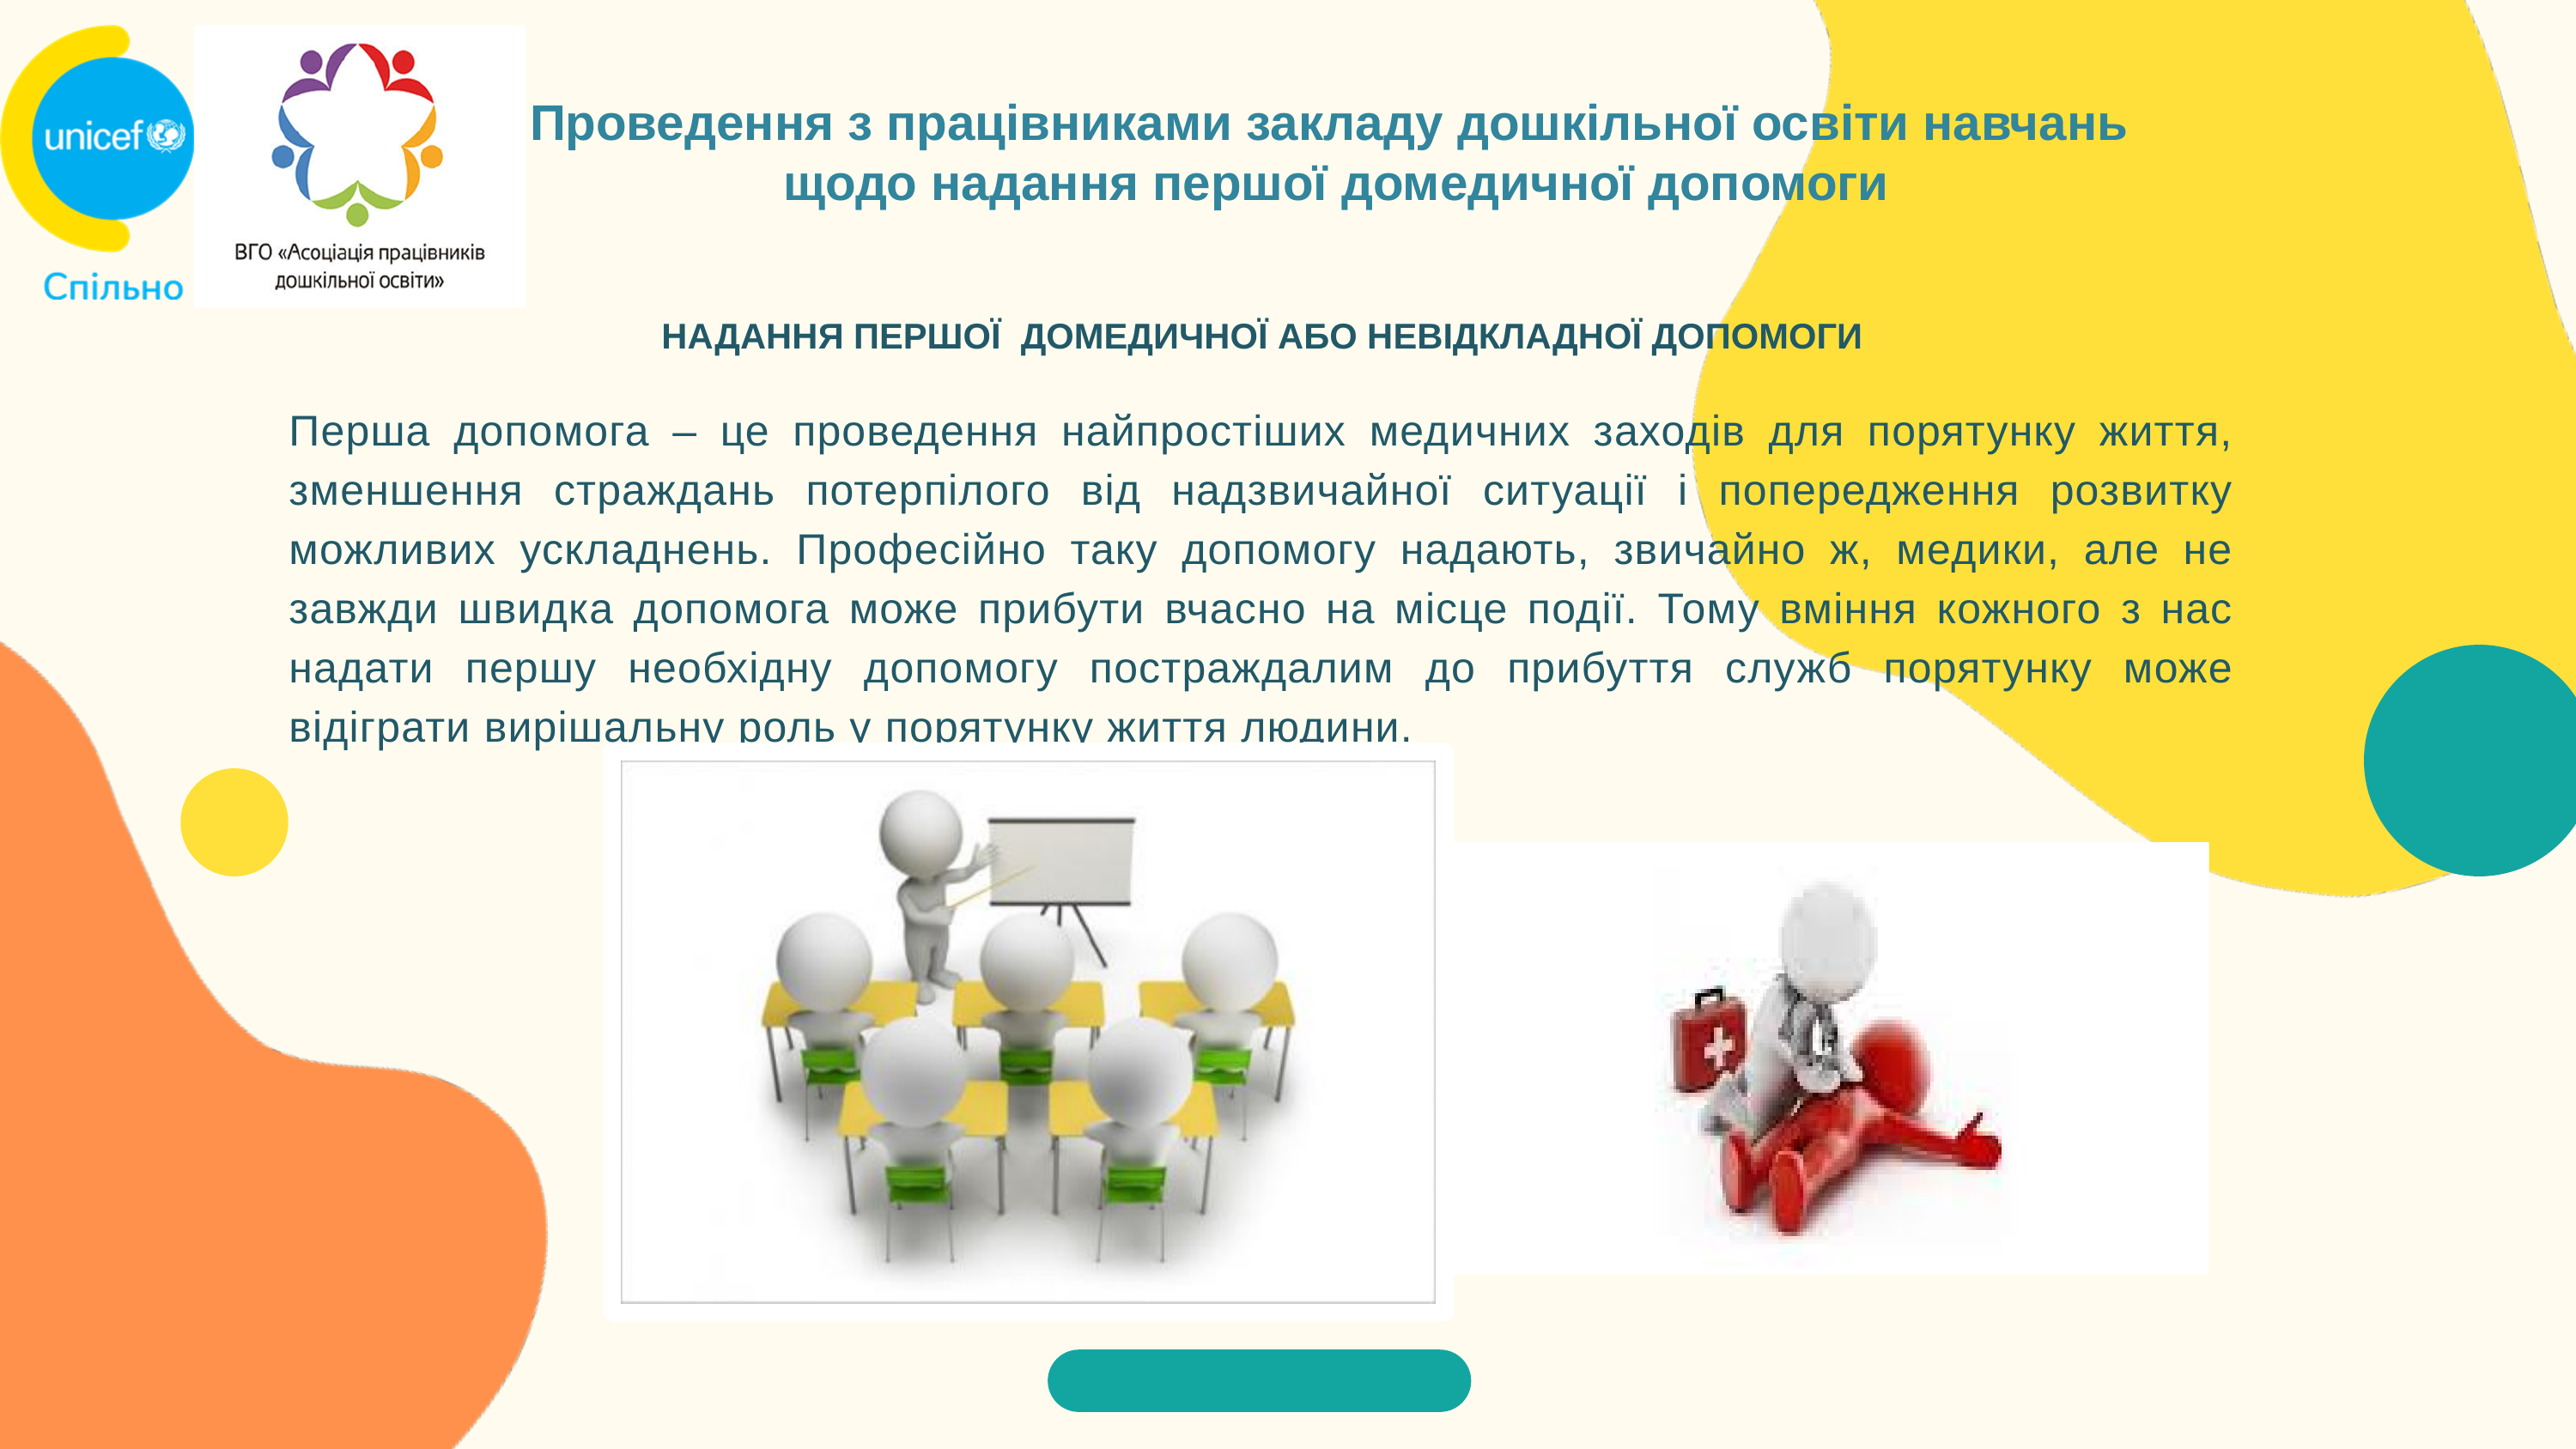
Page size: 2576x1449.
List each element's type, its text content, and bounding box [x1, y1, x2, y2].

picture [105, 284, 115, 300]
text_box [2363, 644, 2576, 877]
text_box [1047, 1329, 1483, 1449]
picture [168, 284, 179, 297]
text_box Проведення з працівниками закладу дошкільної освіти навчань щодо надання першої домедичної допомоги [531, 32, 1459, 217]
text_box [180, 767, 289, 877]
picture [0, 25, 526, 308]
picture [147, 292, 156, 300]
text_box НАДАННЯ ПЕРШОЇ домедичної або невідкладної ДОПОМОГИ Перша допомога – це проведення найпростіших медичних заходів для порятунку життя, зменшення страждань потерпілого від надзвичайної ситуації і попередження розвитку можливих ускладнень. Професійно таку допомогу надають, звичайно ж, медики, але не завжди швидка допомога може прибути вчасно на місце події. Тому вміння кожного з нас надати першу необхідну допомогу постраждалим до прибуття служб порятунку може відіграти вирішальну роль у порятунку життя людини. [276, 300, 1459, 757]
picture [620, 0, 2576, 1304]
picture [75, 284, 83, 300]
picture [128, 290, 135, 297]
picture [0, 592, 603, 1449]
